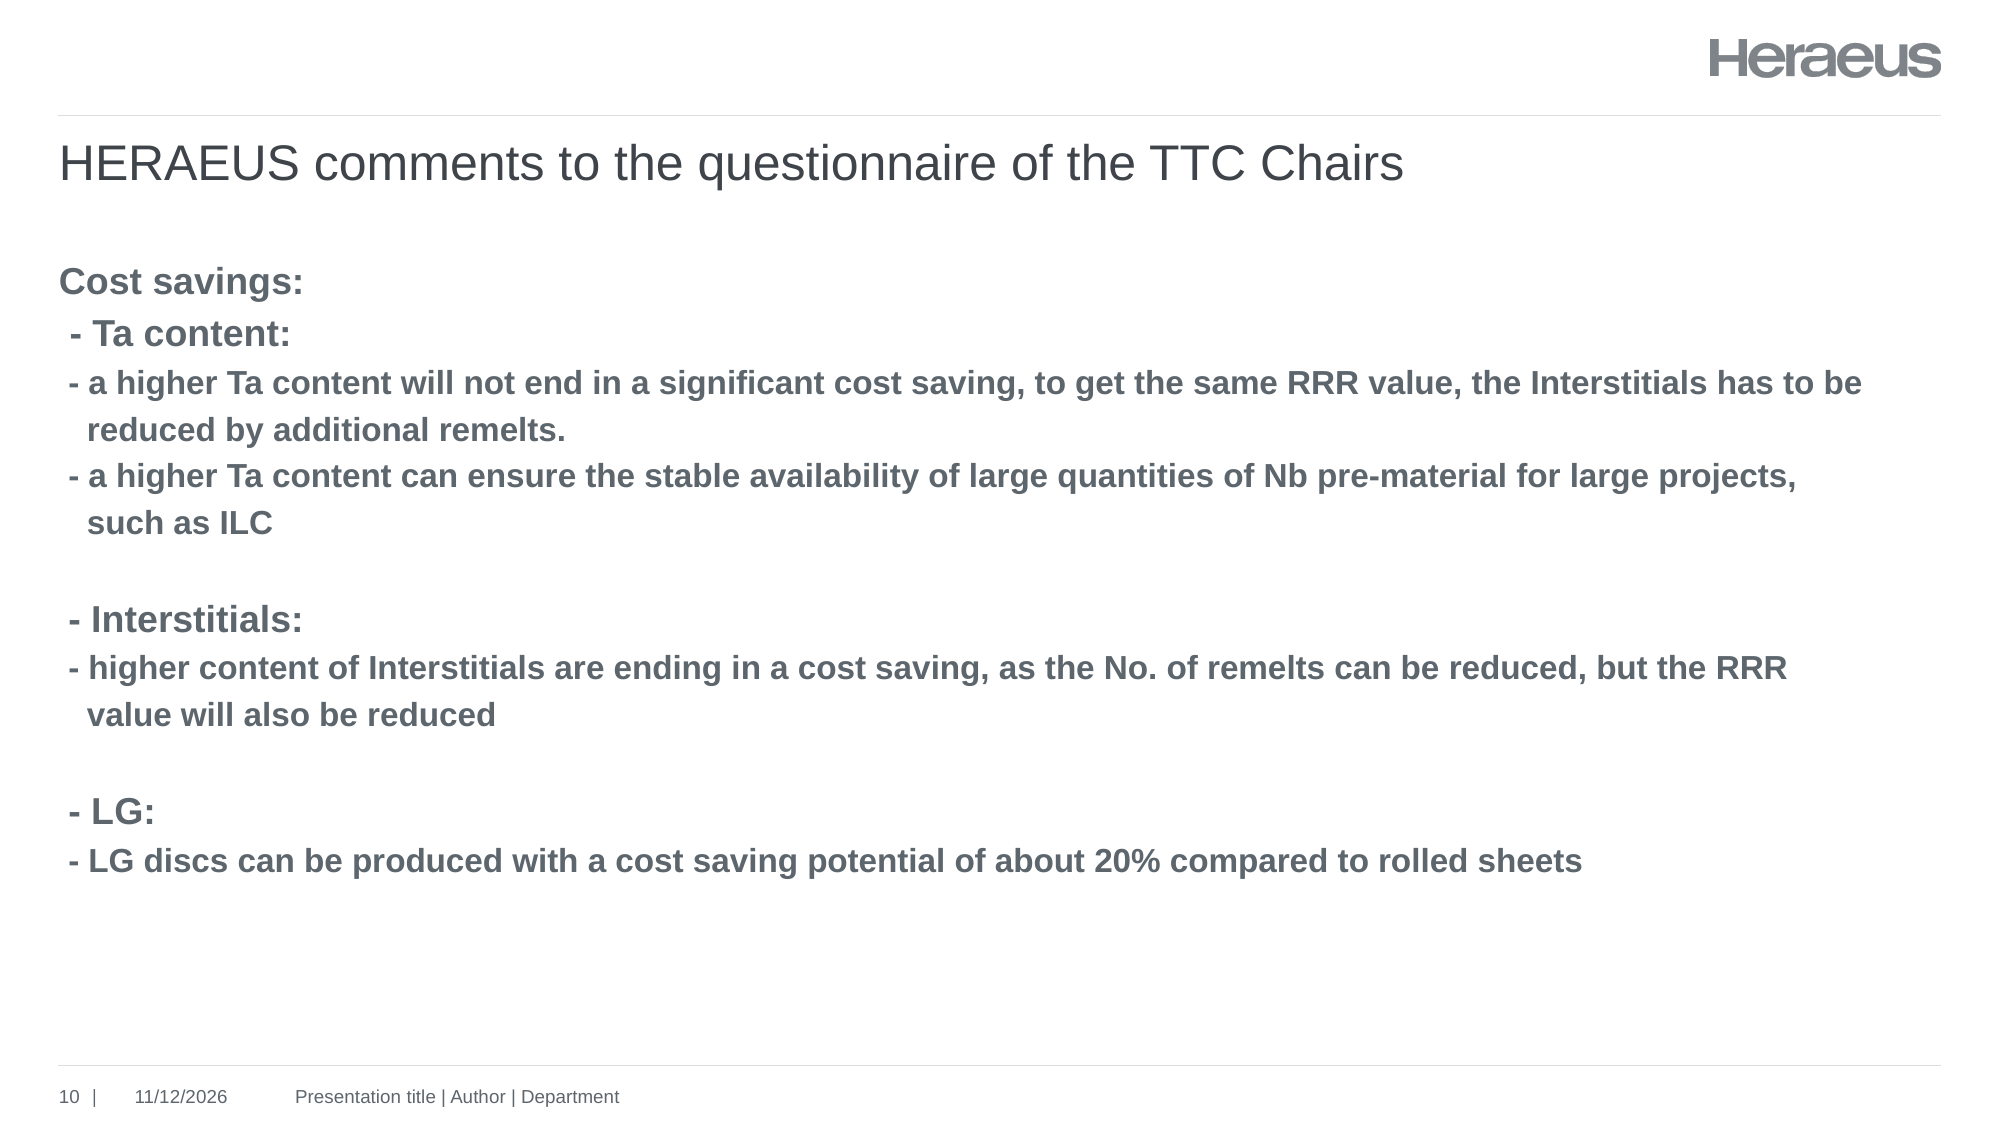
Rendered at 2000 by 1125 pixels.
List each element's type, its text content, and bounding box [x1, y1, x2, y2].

picture [1710, 39, 1941, 78]
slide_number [134, 1096, 272, 1122]
slide_number 10 [59, 1096, 117, 1122]
footer Presentation title | Author | Department [0, 1067, 2000, 1125]
title Heraeus comments to the questionnaire of the TTC Chairs [59, 130, 1942, 219]
text_box [58, 304, 1890, 1096]
list Cost savings: - Ta content: - a higher Ta content will not end in a significant cost saving, to get the same RRR value, the Interstitials has to be reduced by additional remelts. - a higher Ta content can ensure the stable availability of large quantities of Nb pre-material for large projects, such as ILC - Interstitials: - higher content of Interstitials are ending in a cost saving, as the No. of remelts can be reduced, but the RRR value will also be reduced - LG: - LG discs can be produced with a cost saving potential of about 20% compared to rolled sheets [59, 256, 1890, 1049]
